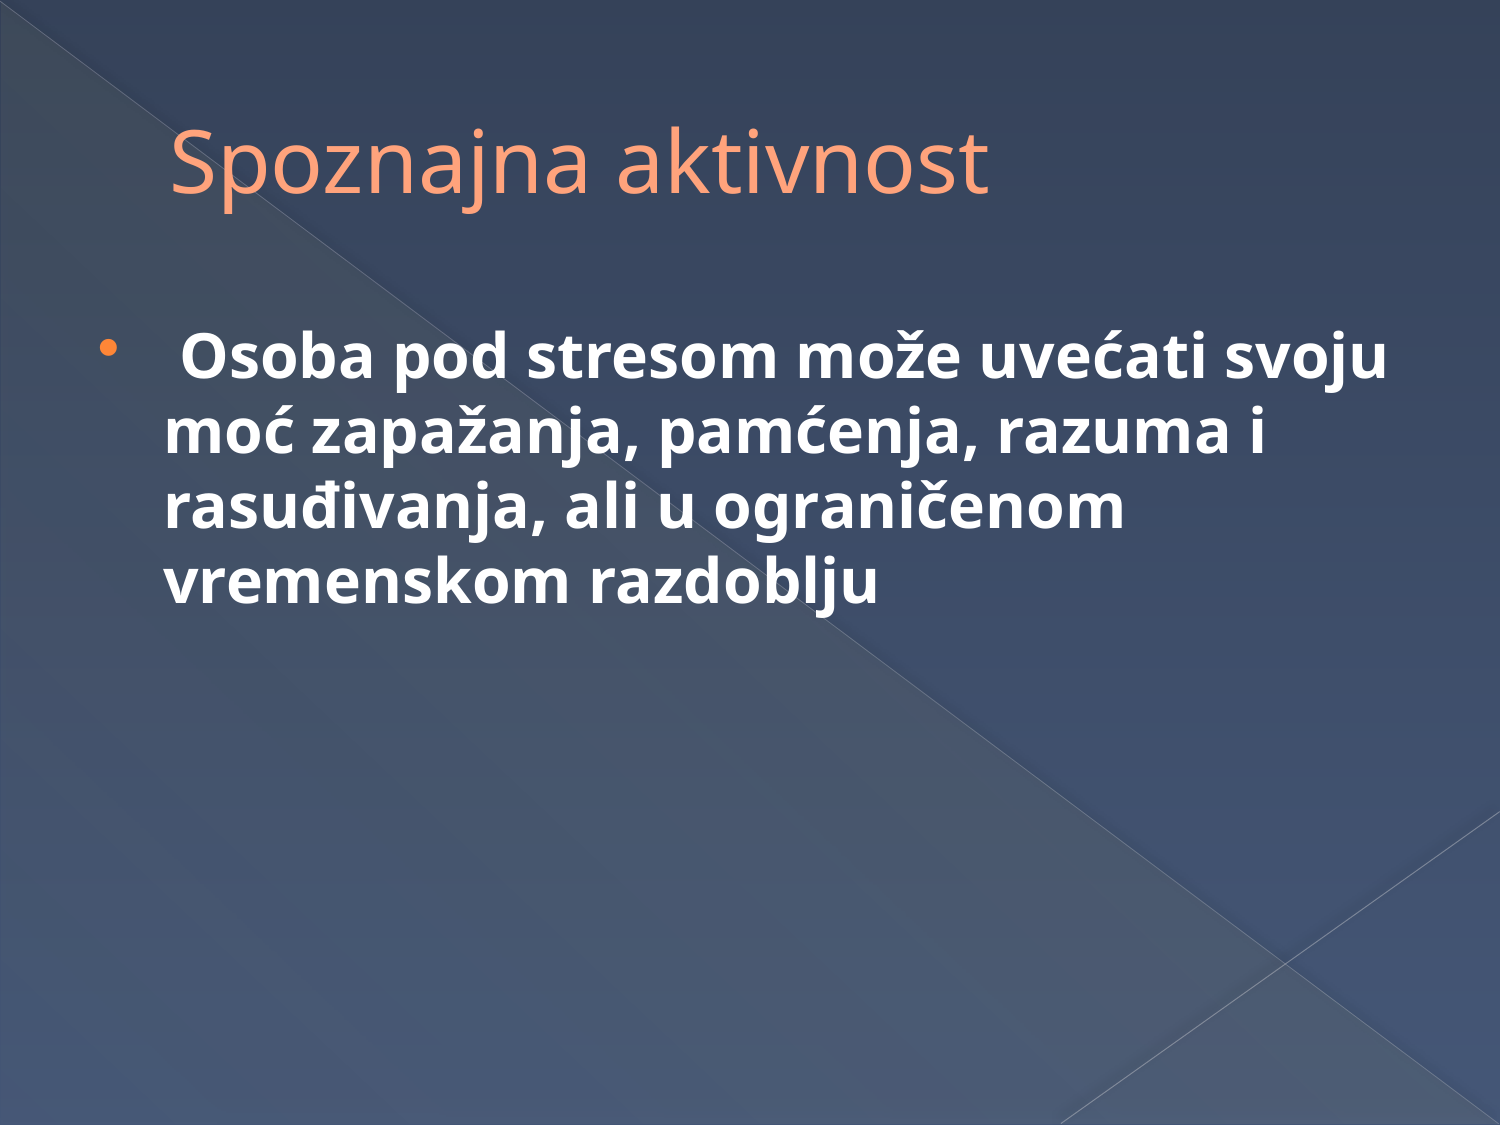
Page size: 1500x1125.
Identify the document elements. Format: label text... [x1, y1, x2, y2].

title Spoznajna aktivnost [75, 43, 1425, 274]
list Osoba pod stresom može uvećati svoju moć zapažanja, pamćenja, razuma i rasuđivanja, ali u ograničenom vremenskom razdoblju [75, 308, 1425, 1059]
